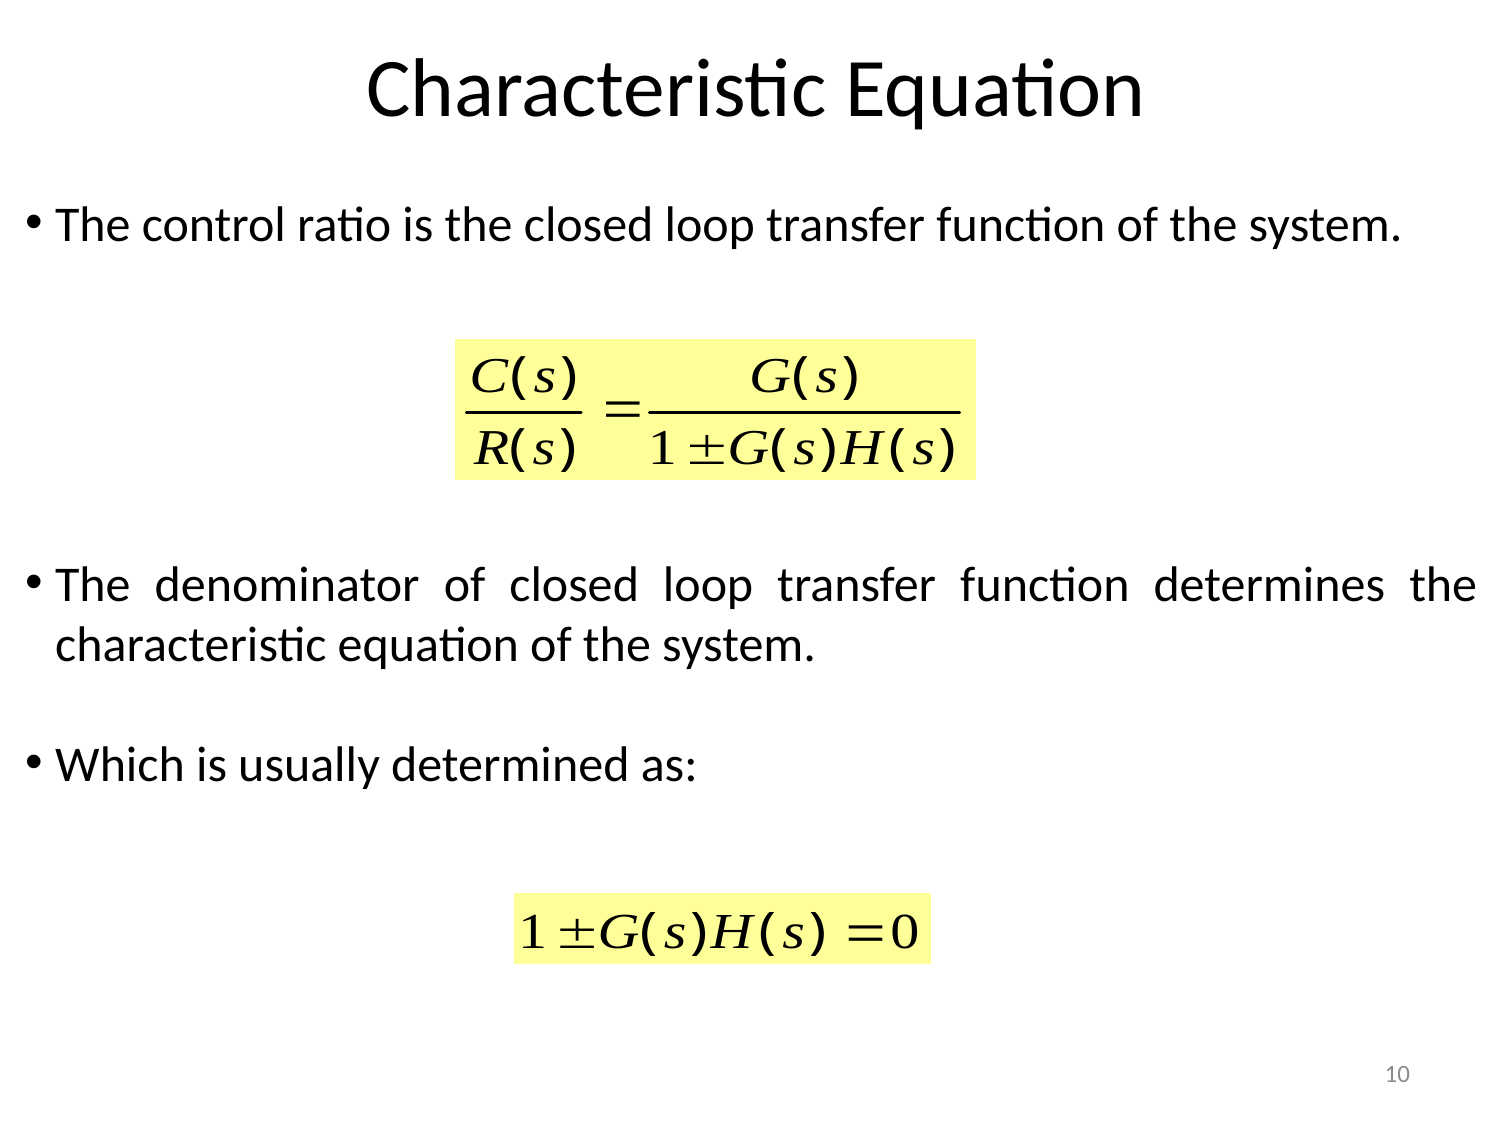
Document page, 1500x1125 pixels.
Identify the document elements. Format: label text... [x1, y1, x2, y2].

slide_number 10 [1074, 1042, 1425, 1103]
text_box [513, 893, 932, 964]
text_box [454, 338, 977, 481]
title Characteristic Equation [75, 7, 1438, 159]
text_box The control ratio is the closed loop transfer function of the system. The denominator of closed loop transfer function determines the characteristic equation of the system. Which is usually determined as: [10, 184, 1493, 800]
